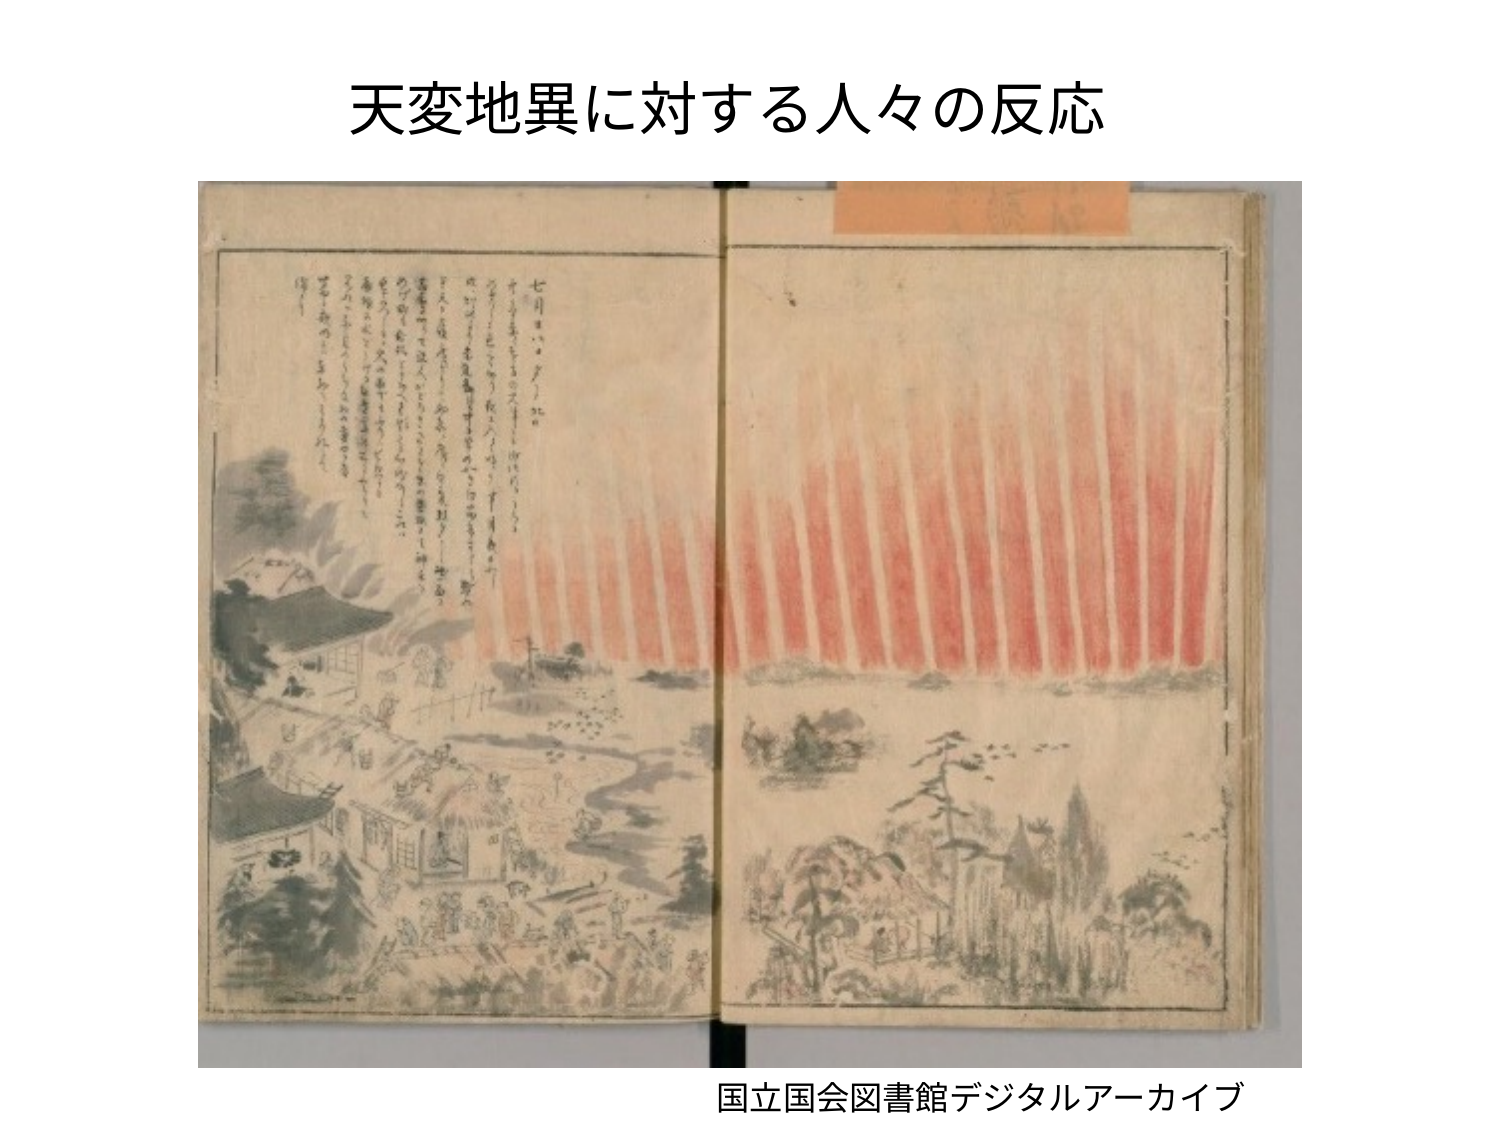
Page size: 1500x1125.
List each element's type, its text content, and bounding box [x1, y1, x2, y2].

picture [198, 181, 1302, 1069]
text_box 国立国会図書館デジタルアーカイブ [709, 1077, 1254, 1125]
title 天変地異に対する人々の反応 [52, 13, 1403, 202]
